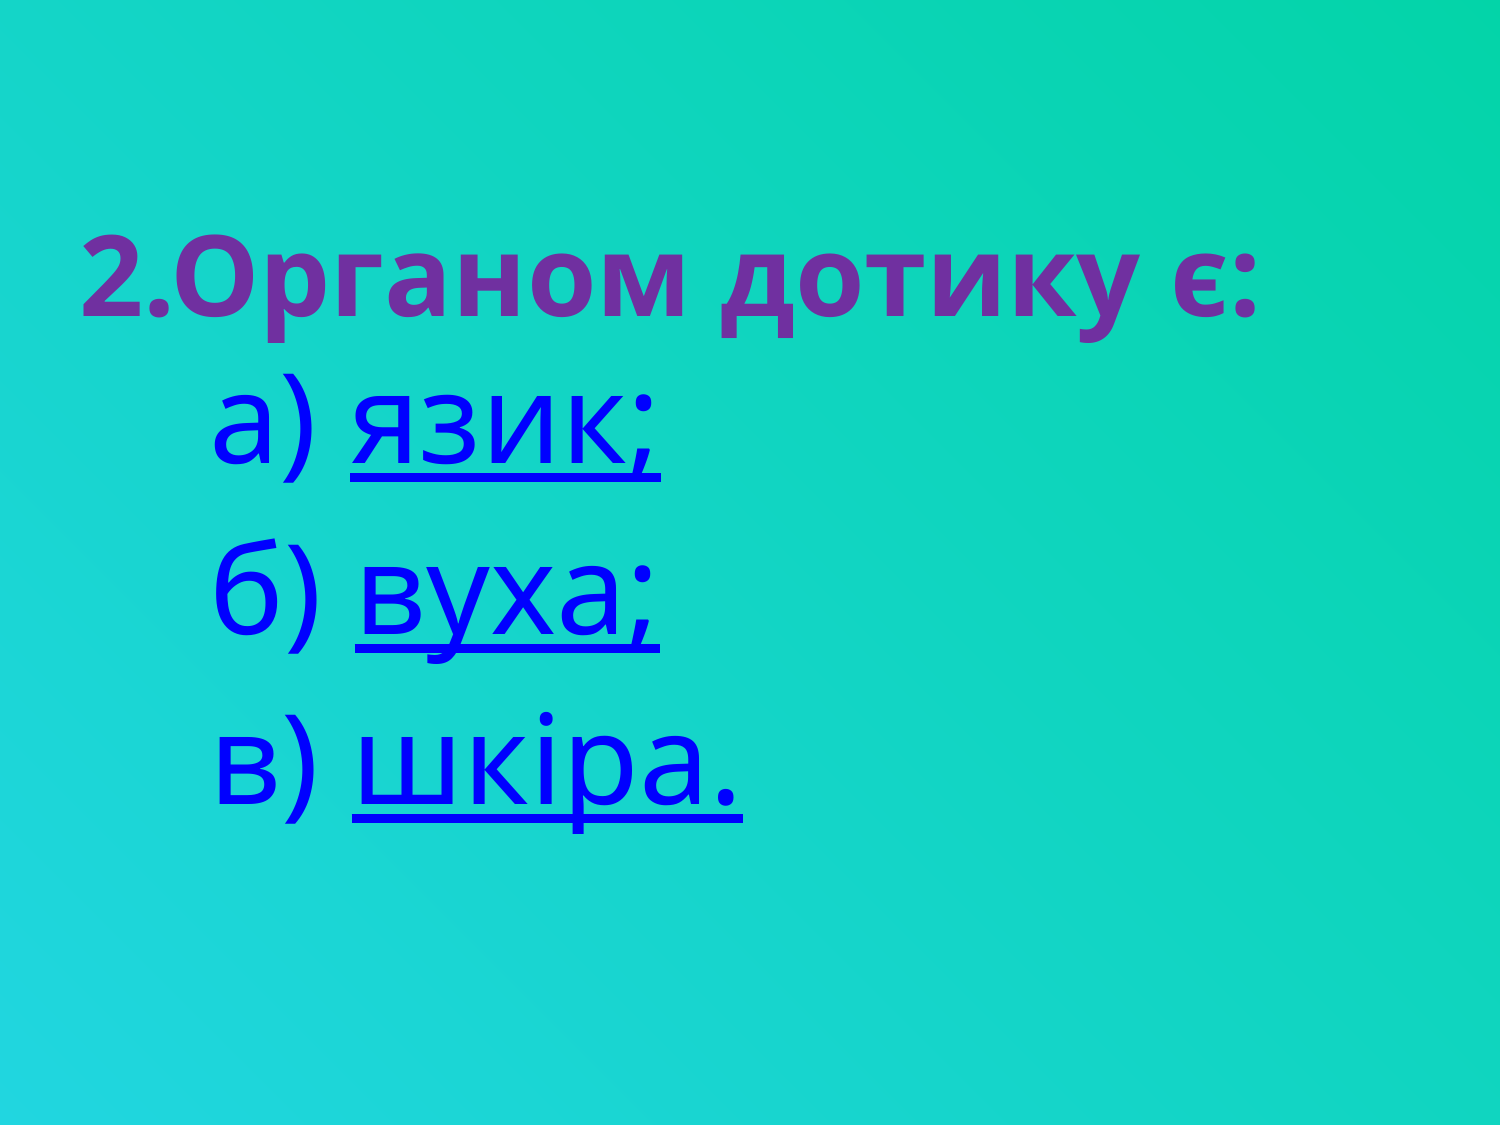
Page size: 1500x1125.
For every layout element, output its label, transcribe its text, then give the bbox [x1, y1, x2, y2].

text_box 2.Органом дотику є: а) язик; б) вуха; в) шкіра. [64, 196, 1400, 858]
